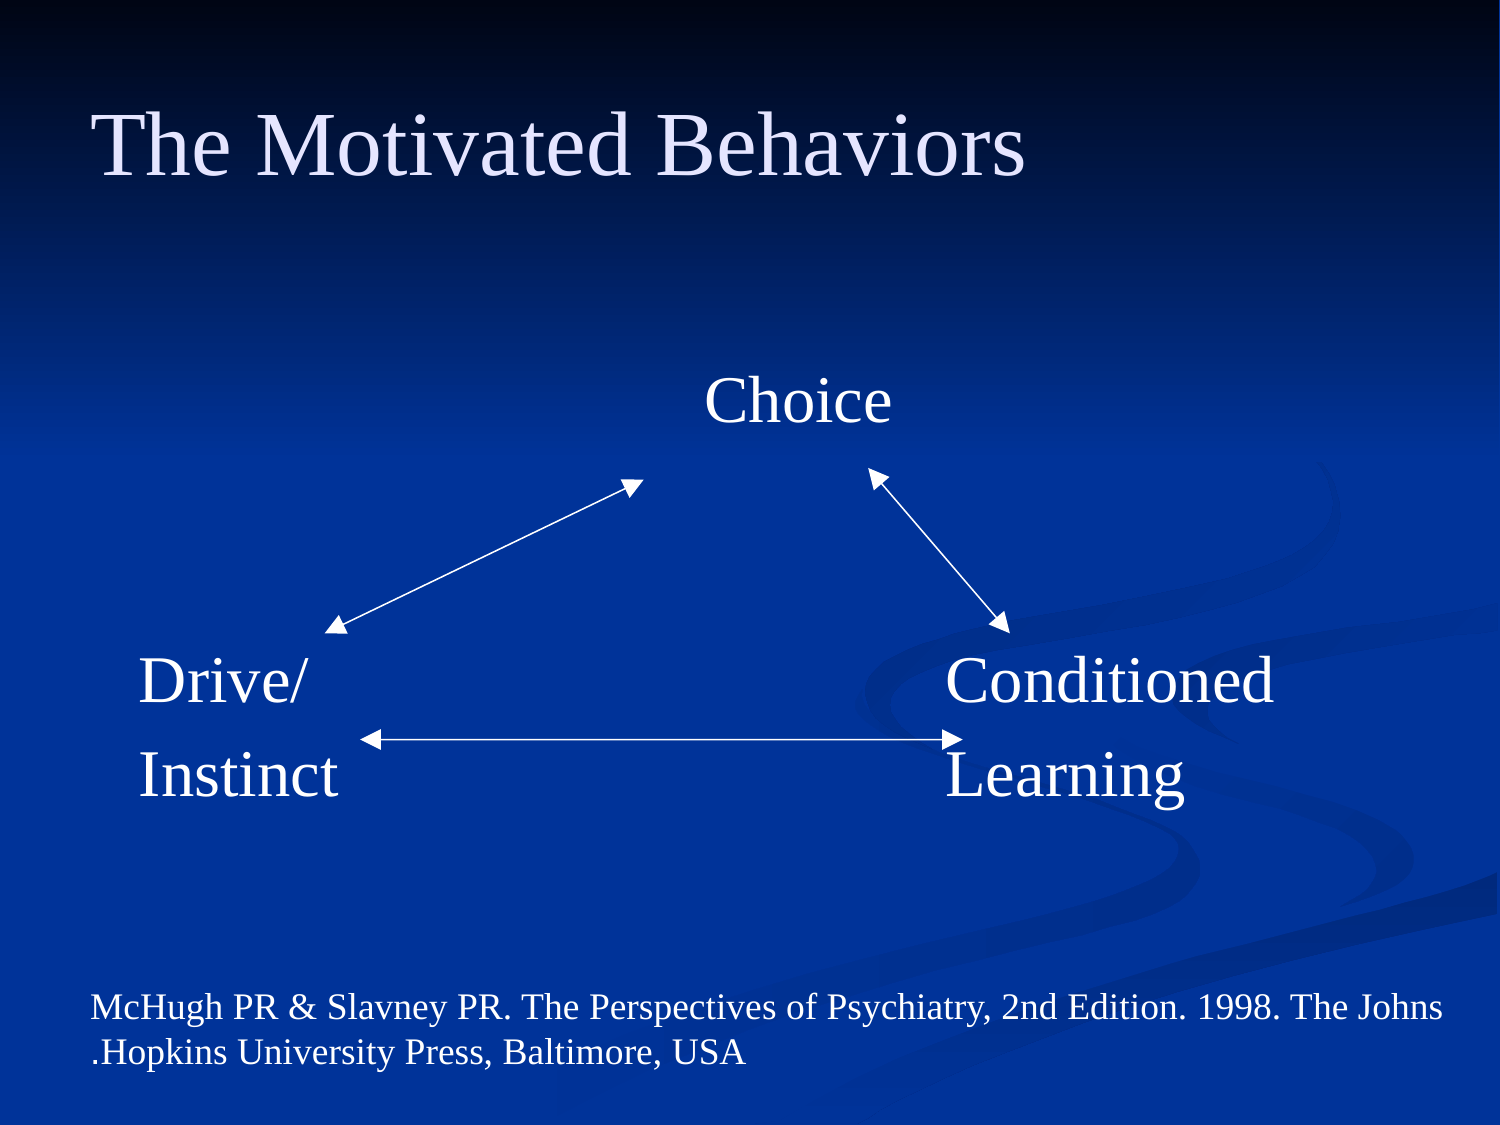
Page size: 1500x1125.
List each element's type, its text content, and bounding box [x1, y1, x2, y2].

title The Motivated Behaviors [75, 45, 1425, 233]
text_box [868, 467, 1010, 634]
list Choice Drive/ Conditioned Instinct Learning [123, 255, 1474, 998]
text_box [360, 729, 963, 750]
text_box McHugh PR & Slavney PR. The Perspectives of Psychiatry, 2nd Edition. 1998. The Johns Hopkins University Press, Baltimore, USA. [64, 974, 1460, 1125]
text_box [324, 479, 644, 634]
